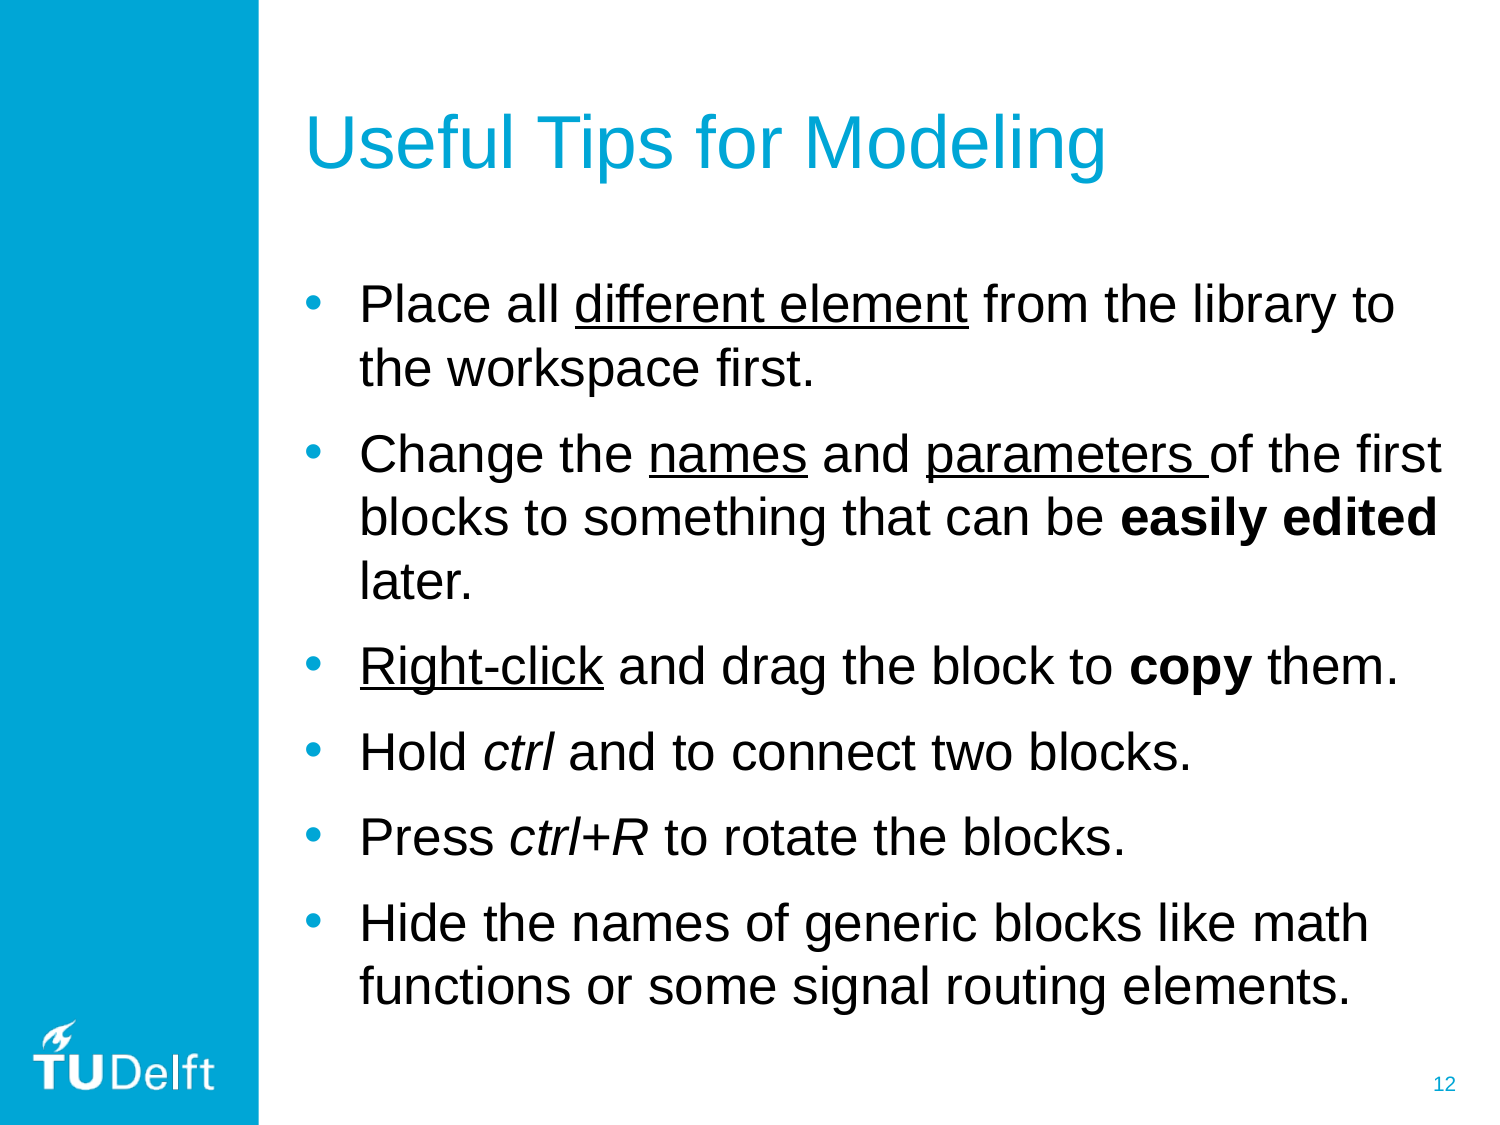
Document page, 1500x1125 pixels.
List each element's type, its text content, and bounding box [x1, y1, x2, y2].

title Useful Tips for Modeling [289, 45, 1455, 233]
list Place all different element from the library to the workspace first. Change the names and parameters of the first blocks to something that can be easily edited later. Right-click and drag the block to copy them. Hold ctrl and to connect two blocks. Press ctrl+R to rotate the blocks. Hide the names of generic blocks like math functions or some signal routing elements. [289, 262, 1500, 1025]
